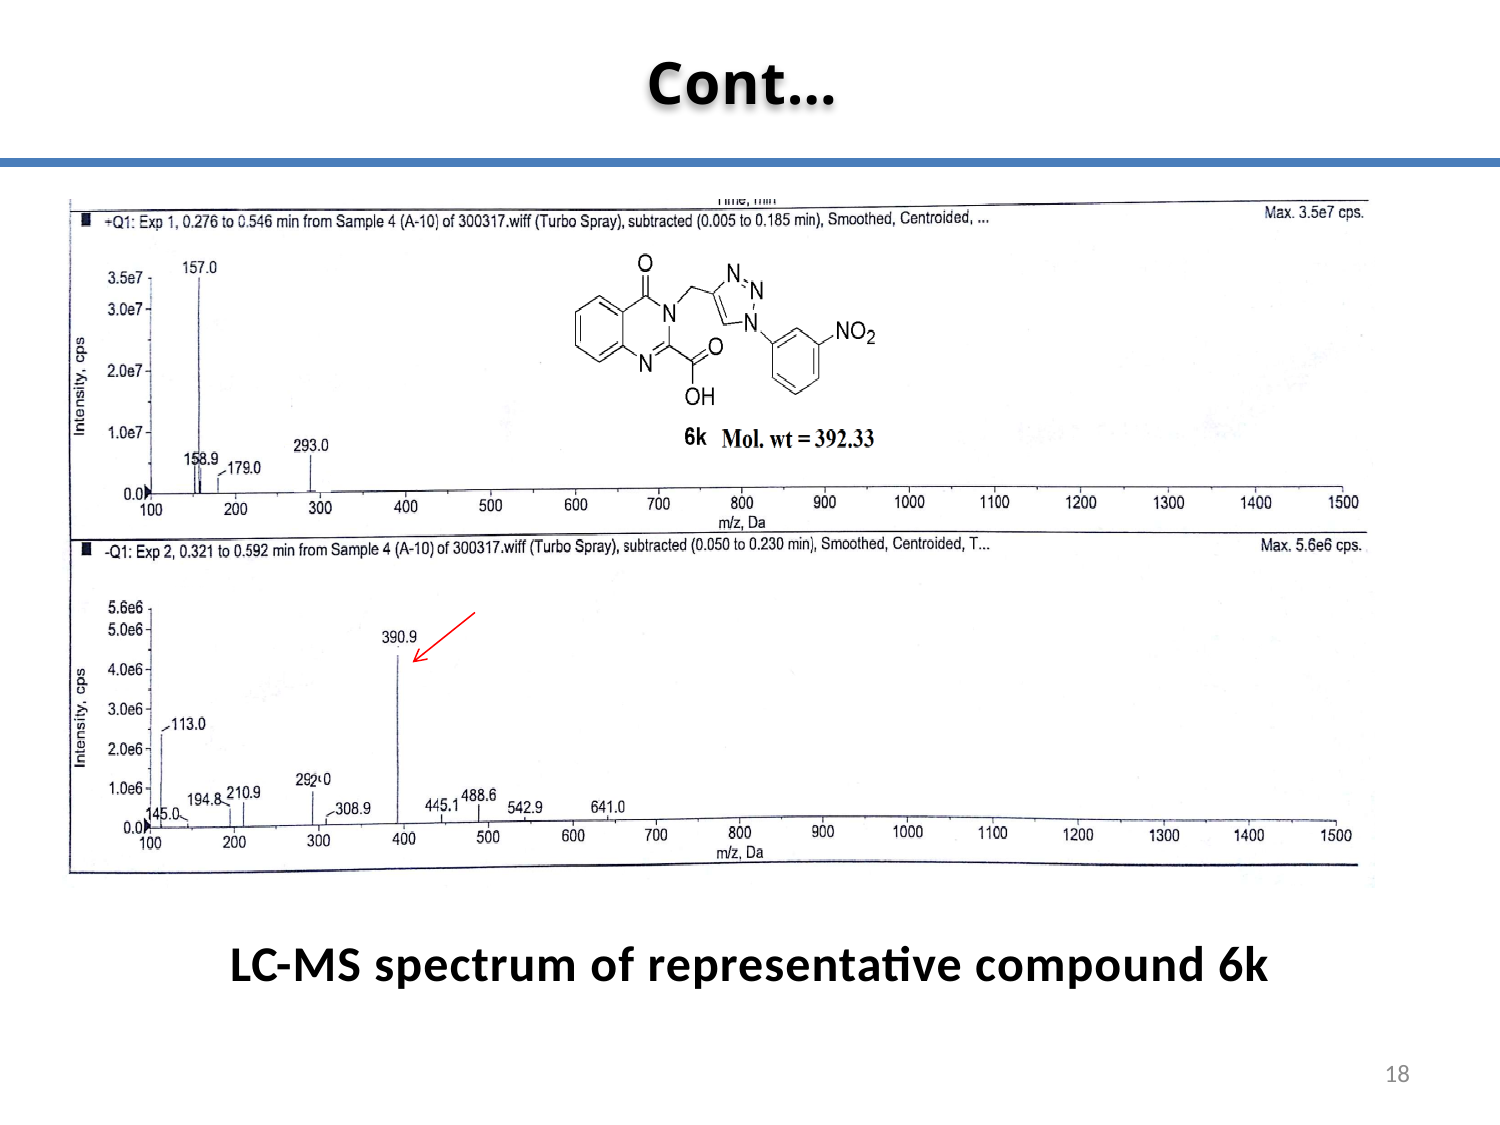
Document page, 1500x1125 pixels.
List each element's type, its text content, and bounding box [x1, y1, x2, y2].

picture [62, 199, 1376, 888]
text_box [412, 612, 476, 663]
text_box LC-MS spectrum of representative compound 6k [0, 924, 1500, 999]
text_box Cont… [0, 39, 1500, 124]
slide_number 18 [1074, 1042, 1425, 1103]
